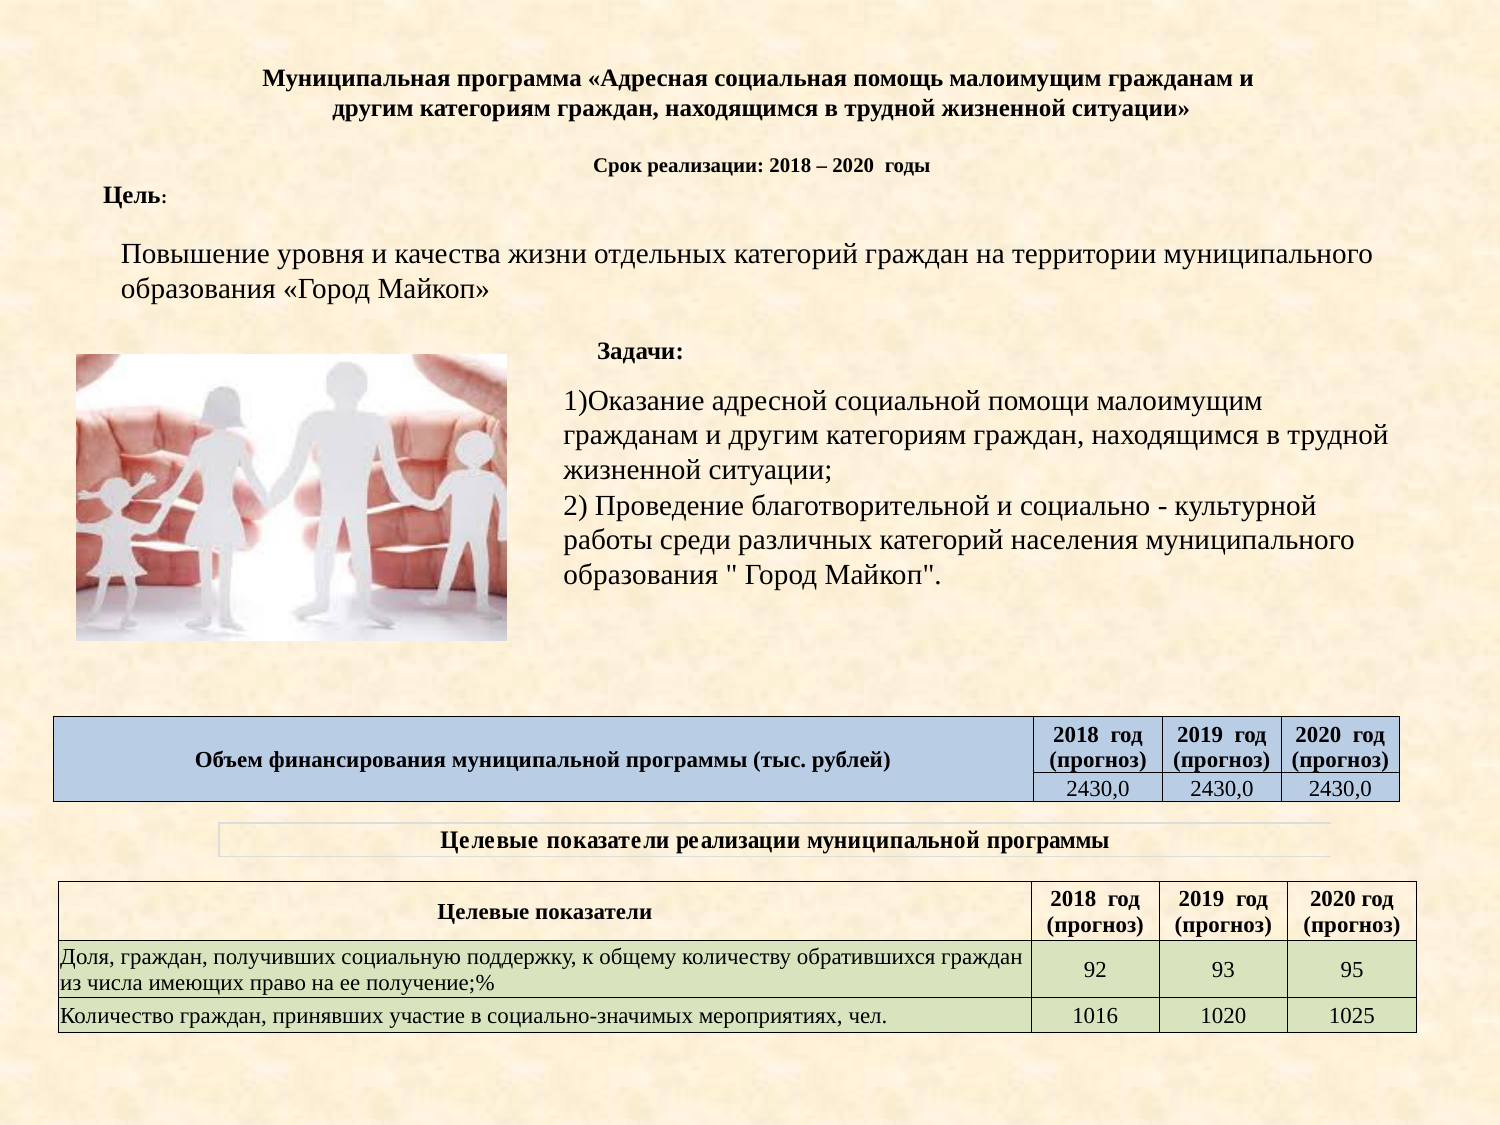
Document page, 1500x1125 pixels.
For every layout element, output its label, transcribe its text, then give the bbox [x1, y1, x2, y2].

table_cell 1016 [1032, 998, 1159, 1032]
table_cell 93 [1160, 941, 1287, 997]
table_cell 2430,0 [1034, 773, 1162, 801]
table_cell 1020 [1160, 998, 1287, 1032]
text_box Цель: [88, 170, 1365, 216]
table_cell Количество граждан, принявших участие в социально-значимых мероприятиях, чел. [59, 998, 1031, 1032]
text_box Повышение уровня и качества жизни отдельных категорий граждан на территории муниципального образования «Город Майкоп» [106, 227, 1406, 313]
picture [0, 0, 1500, 1125]
table_cell Доля, граждан, получивших социальную поддержку, к общему количеству обратившихся граждан из числа имеющих право на ее получение;% [59, 941, 1031, 997]
table_header 2020 год (прогноз) [1282, 717, 1399, 772]
table_header Объем финансирования муниципальной программы (тыс. рублей) [54, 717, 1033, 801]
table_cell 1025 [1288, 998, 1416, 1032]
table_cell 2430,0 [1163, 773, 1281, 801]
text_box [218, 822, 1333, 858]
text_box 1)Оказание адресной социальной помощи малоимущим гражданам и другим категориям граждан, находящимся в трудной жизненной ситуации; 2) Проведение благотворительной и социально - культурной работы среди различных категорий населения муниципального образования " Город Майкоп". [548, 373, 1411, 598]
table_cell 95 [1288, 941, 1416, 997]
table_header Целевые показатели [59, 882, 1031, 940]
table_cell 92 [1032, 941, 1159, 997]
table_cell 2430,0 [1282, 773, 1399, 801]
table_header 2018 год (прогноз) [1032, 882, 1159, 940]
table_header 2020 год (прогноз) [1288, 882, 1416, 940]
text_box Муниципальная программа «Адресная социальная помощь малоимущим гражданам и другим категориям граждан, находящимся в трудной жизненной ситуации» Срок реализации: 2018 – 2020 годы [53, 54, 1471, 185]
table_header 2019 год (прогноз) [1160, 882, 1287, 940]
table_header 2018 год (прогноз) [1034, 717, 1162, 772]
table_header Задачи: [83, 326, 1198, 365]
table_header 2019 год (прогноз) [1163, 717, 1281, 772]
